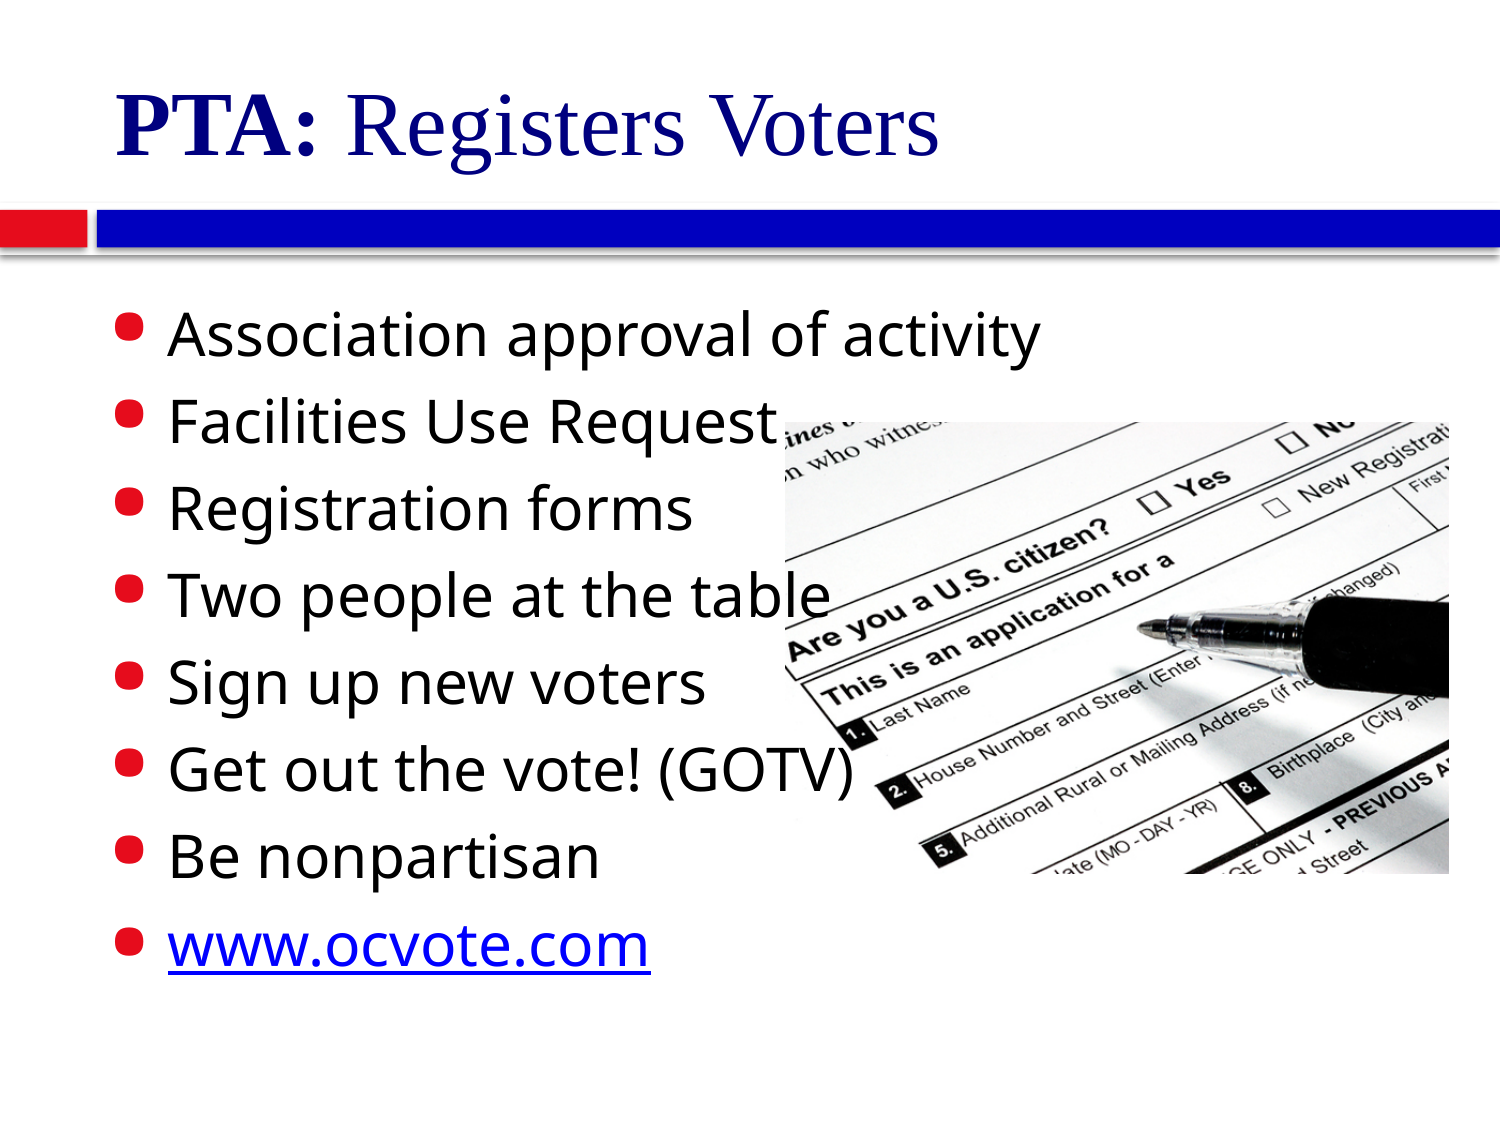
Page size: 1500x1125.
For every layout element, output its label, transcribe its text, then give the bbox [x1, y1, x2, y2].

picture [785, 422, 1449, 874]
title PTA: Registers Voters [100, 37, 1439, 201]
list Association approval of activity Facilities Use Request Registration forms Two people at the table Sign up new voters Get out the vote! (GOTV) Be nonpartisan www.ocvote.com [100, 288, 1365, 1026]
